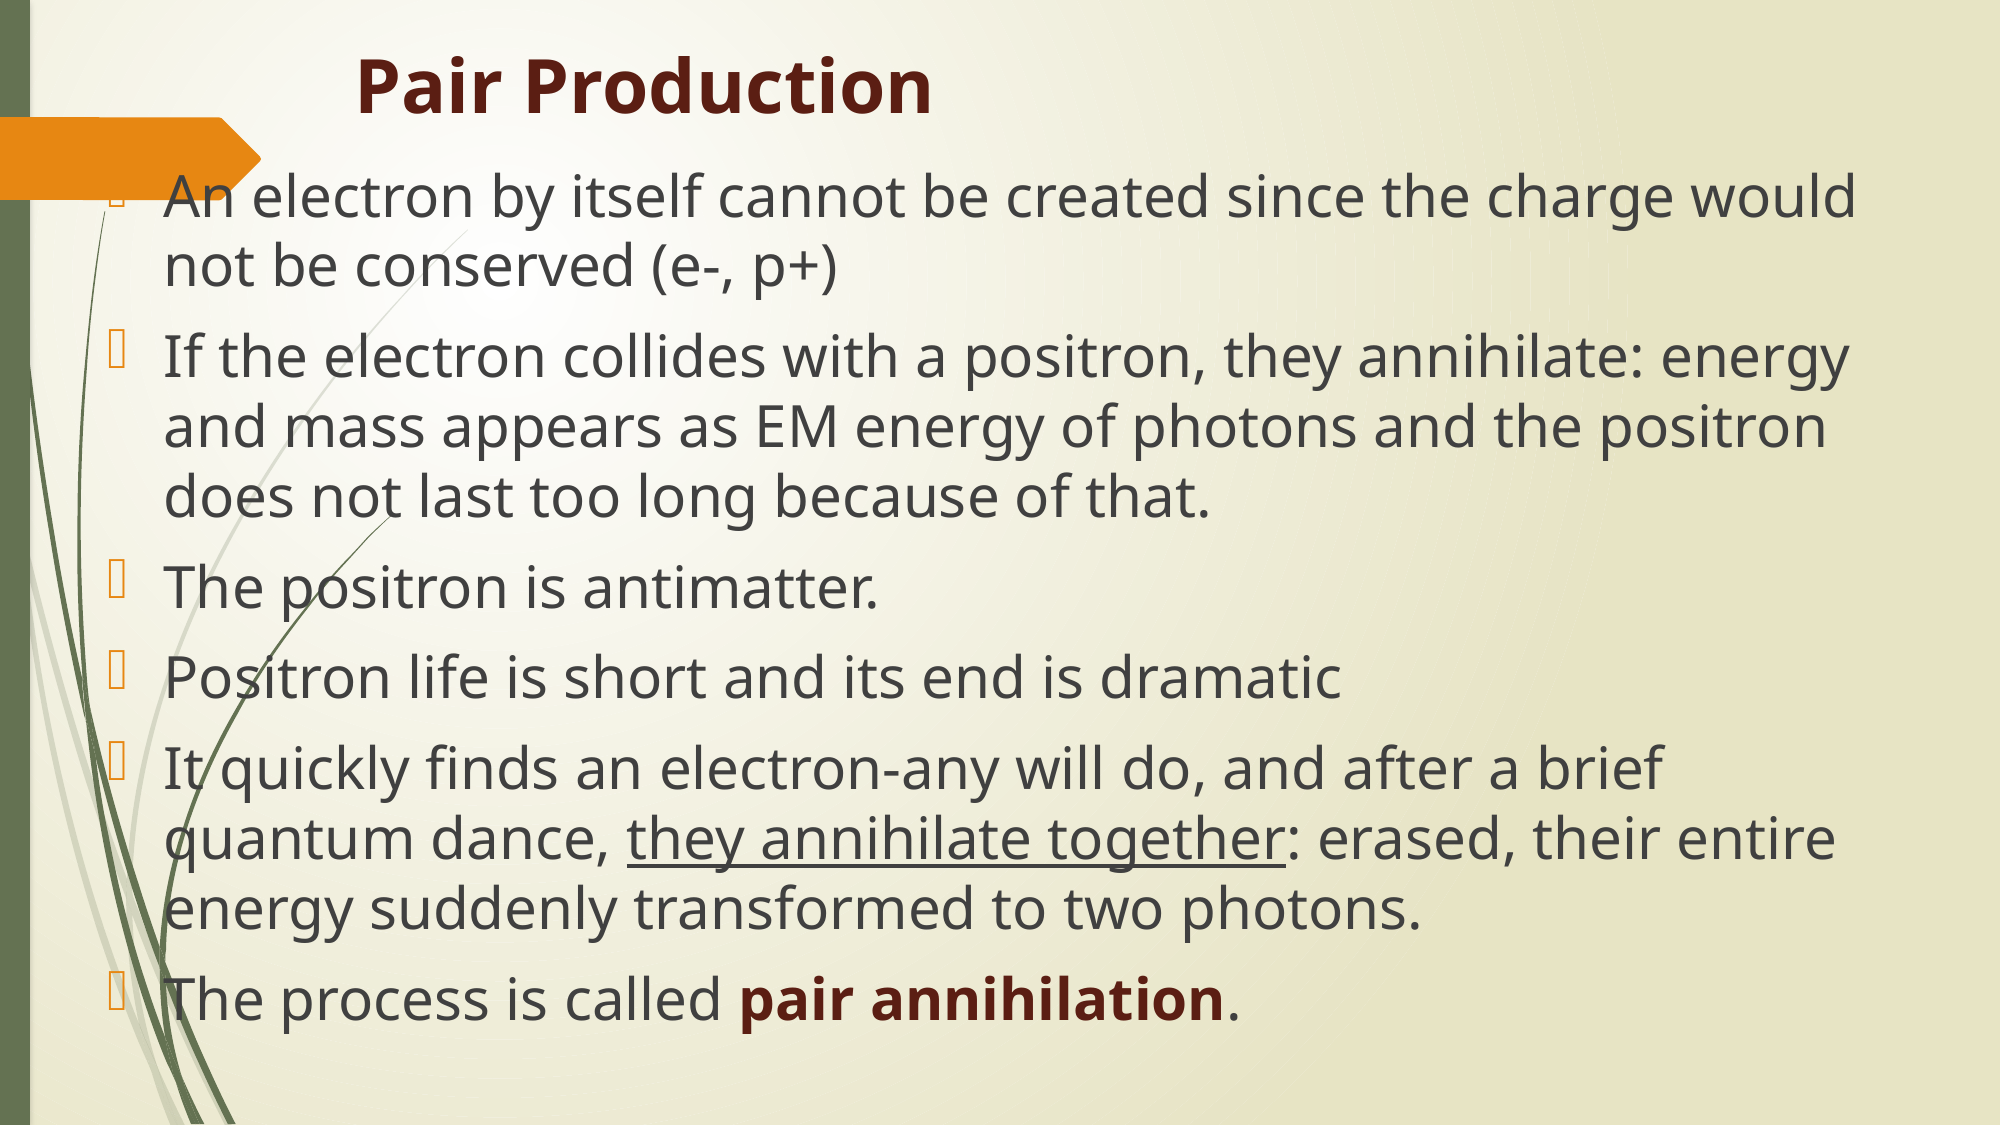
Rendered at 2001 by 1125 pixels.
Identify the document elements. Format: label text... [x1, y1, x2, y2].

title Pair Production [339, 31, 1683, 151]
list An electron by itself cannot be created since the charge would not be conserved (e-, p+) If the electron collides with a positron, they annihilate: energy and mass appears as EM energy of photons and the positron does not last too long because of that. The positron is antimatter. Positron life is short and its end is dramatic It quickly finds an electron-any will do, and after a brief quantum dance, they annihilate together: erased, their entire energy suddenly transformed to two photons. The process is called pair annihilation. [92, 151, 1934, 1114]
